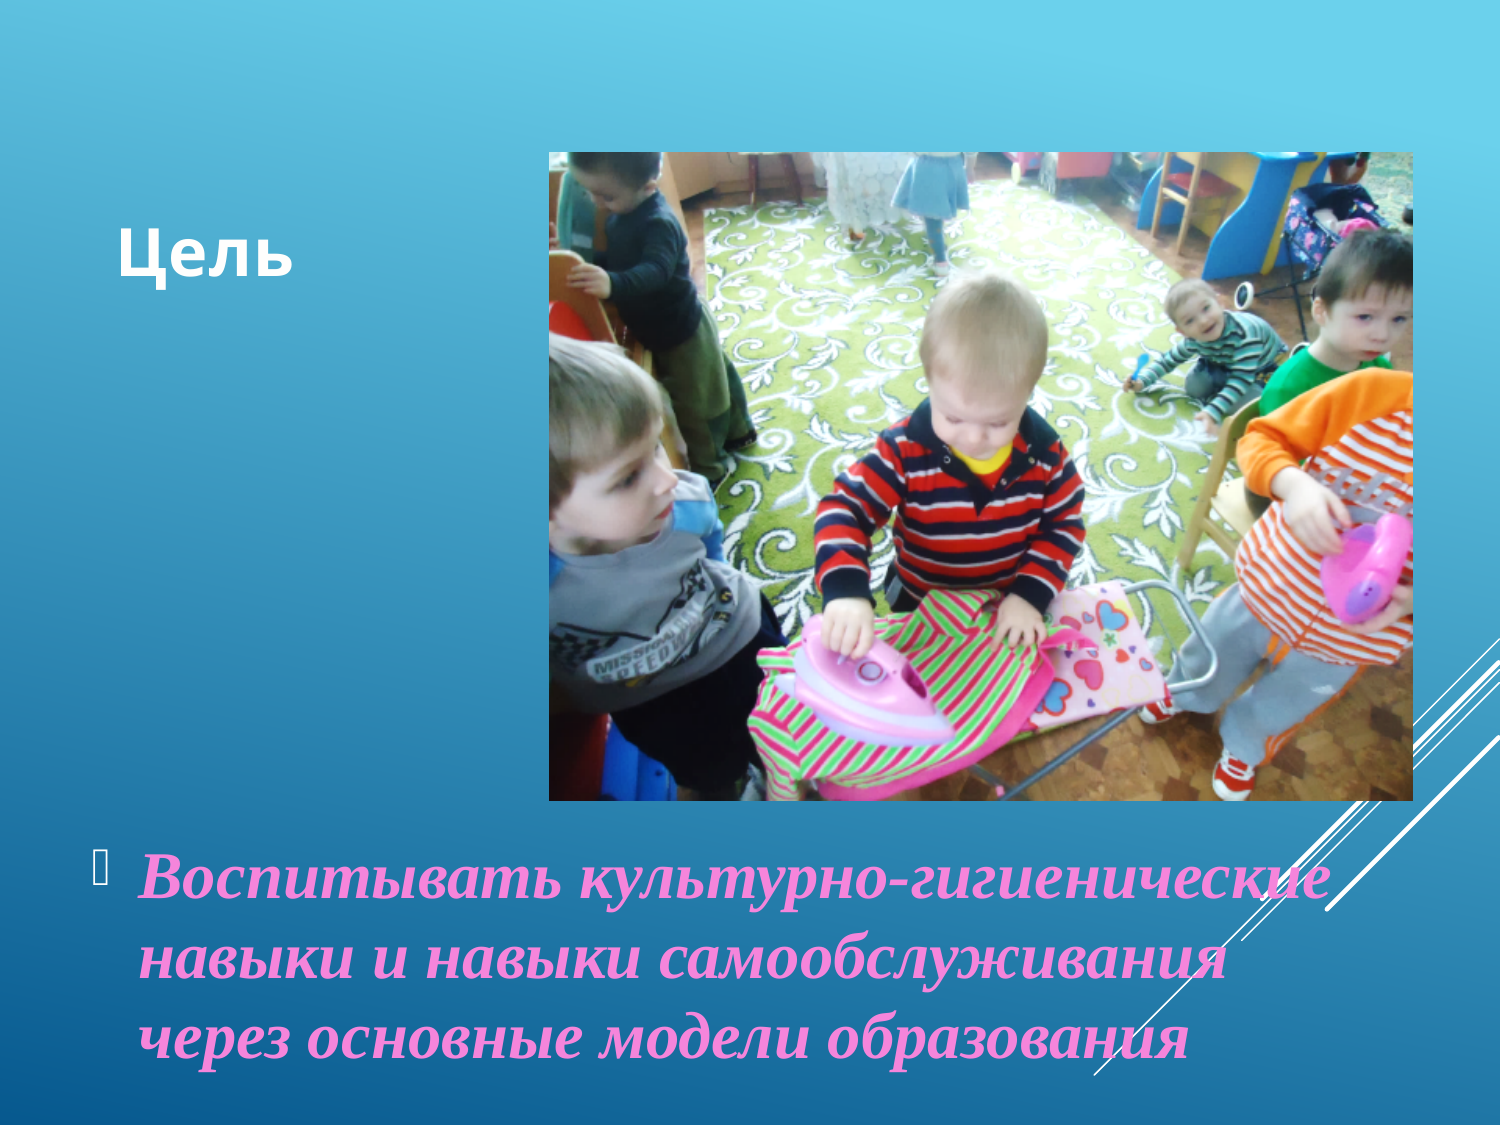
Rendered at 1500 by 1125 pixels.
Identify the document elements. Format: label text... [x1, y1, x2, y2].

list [548, 152, 1413, 801]
list Воспитывать культурно-гигиенические навыки и навыки самообслуживания через основные модели образования [76, 716, 1365, 1125]
title Цель [100, 137, 1034, 362]
